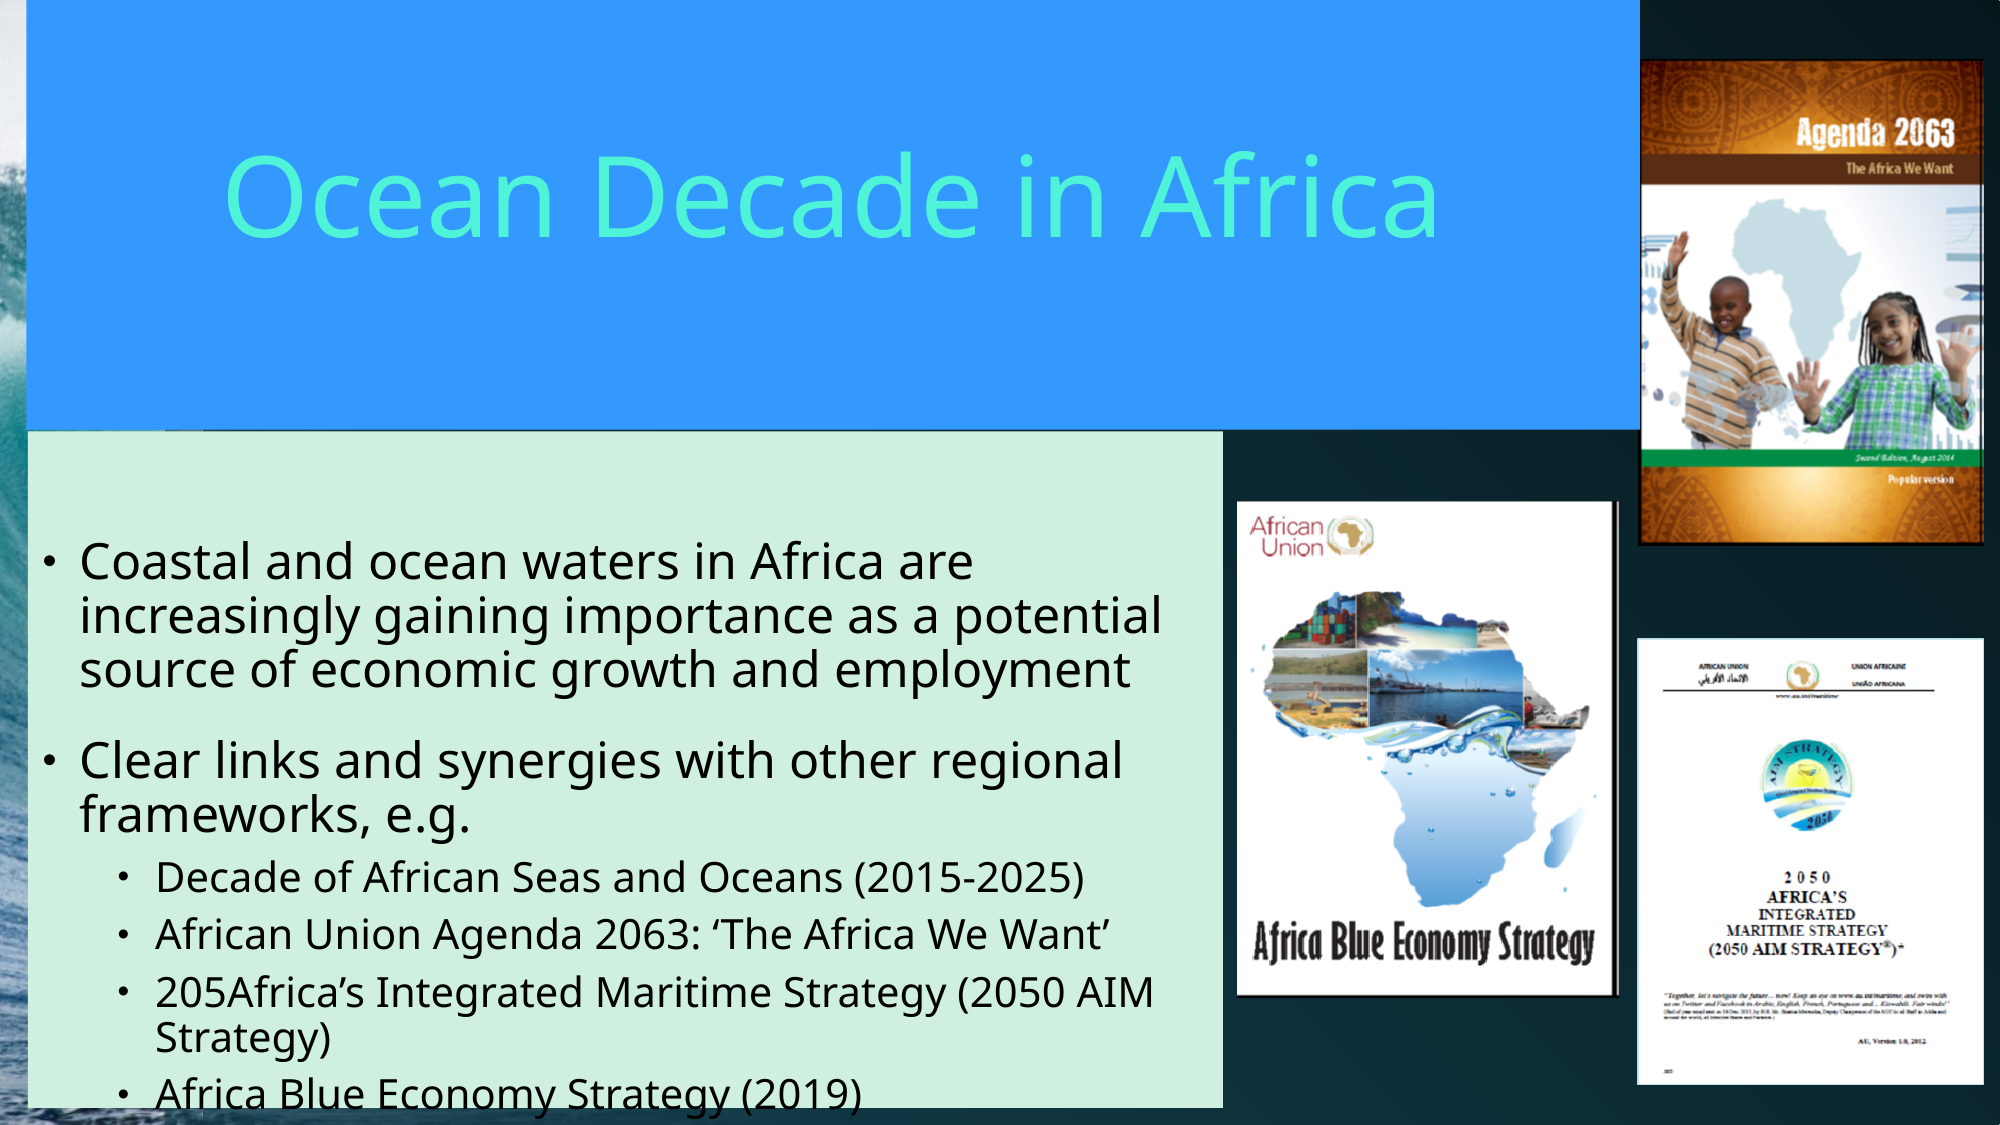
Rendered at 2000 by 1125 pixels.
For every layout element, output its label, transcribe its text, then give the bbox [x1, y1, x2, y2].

list Coastal and ocean waters in Africa are increasingly gaining importance as a potential source of economic growth and employment Clear links and synergies with other regional frameworks, e.g. Decade of African Seas and Oceans (2015-2025) African Union Agenda 2063: ‘The Africa We Want’ 205Africa’s Integrated Maritime Strategy (2050 AIM Strategy) Africa Blue Economy Strategy (2019) [27, 431, 1223, 1108]
text_box Ocean Decade in Africa [26, 0, 1640, 430]
picture [0, 0, 2000, 1125]
